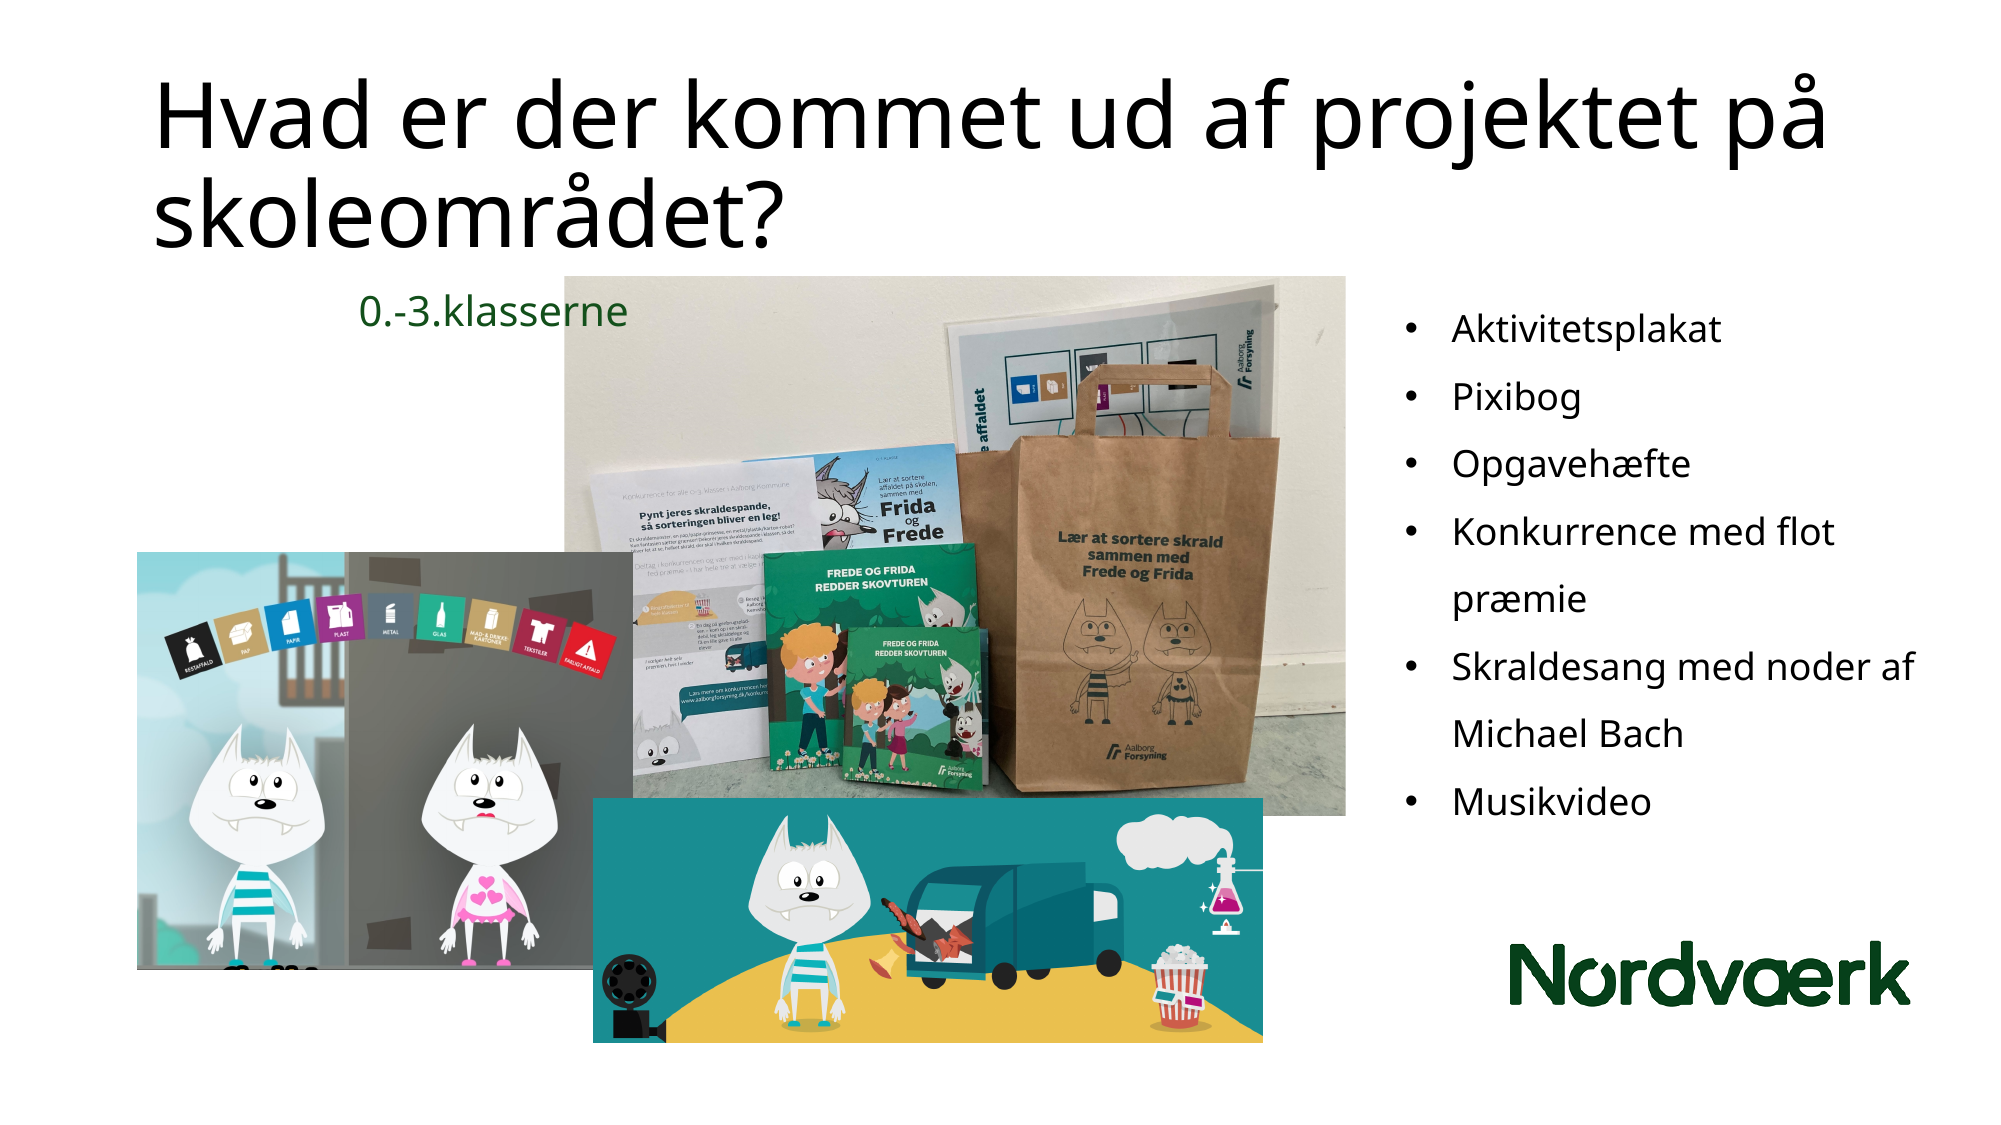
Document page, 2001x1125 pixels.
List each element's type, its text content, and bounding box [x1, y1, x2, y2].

picture [136, 276, 1347, 1043]
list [1510, 814, 1949, 1125]
title Hvad er der kommet ud af projektet på skoleområdet? [137, 59, 1863, 278]
text_box Aktivitetsplakat Pixibog Opgavehæfte Konkurrence med flot præmie Skraldesang med noder af Michael Bach Musikvideo [1389, 275, 1949, 831]
text_box 0.-3.klasserne [343, 277, 563, 343]
